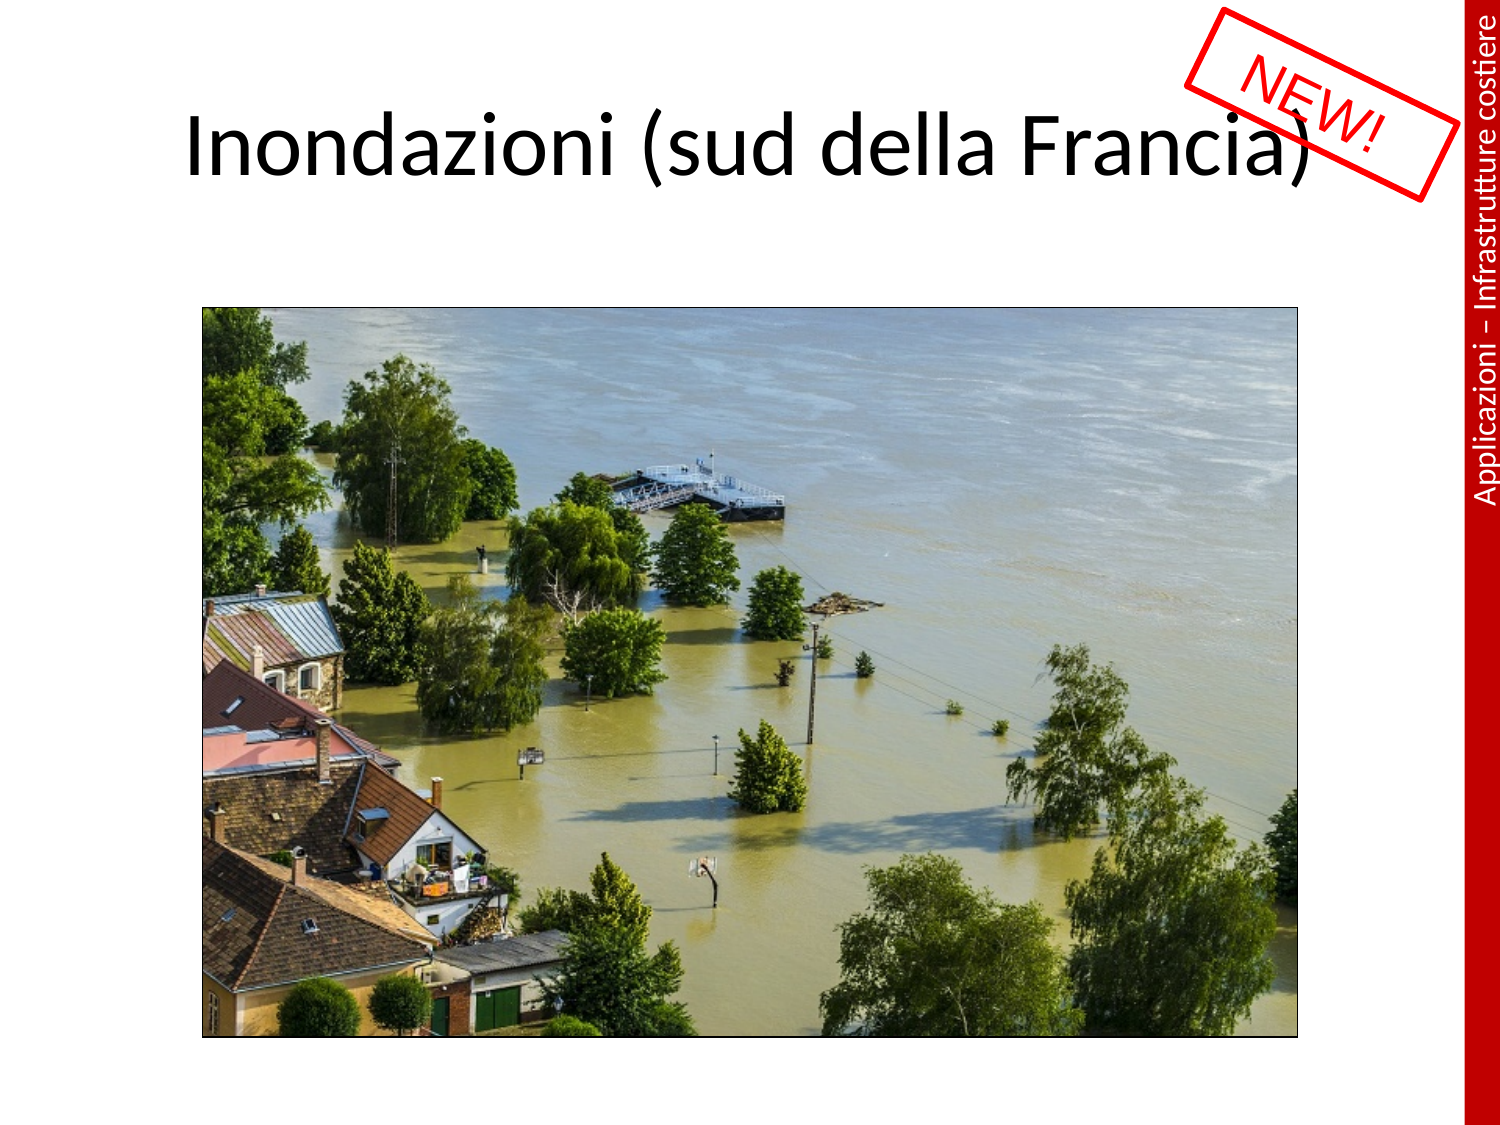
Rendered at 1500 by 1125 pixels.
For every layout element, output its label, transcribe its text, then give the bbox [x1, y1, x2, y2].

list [202, 308, 1298, 1037]
text_box NEW! [1186, 9, 1458, 200]
title Inondazioni (sud della Francia) [74, 44, 1426, 233]
